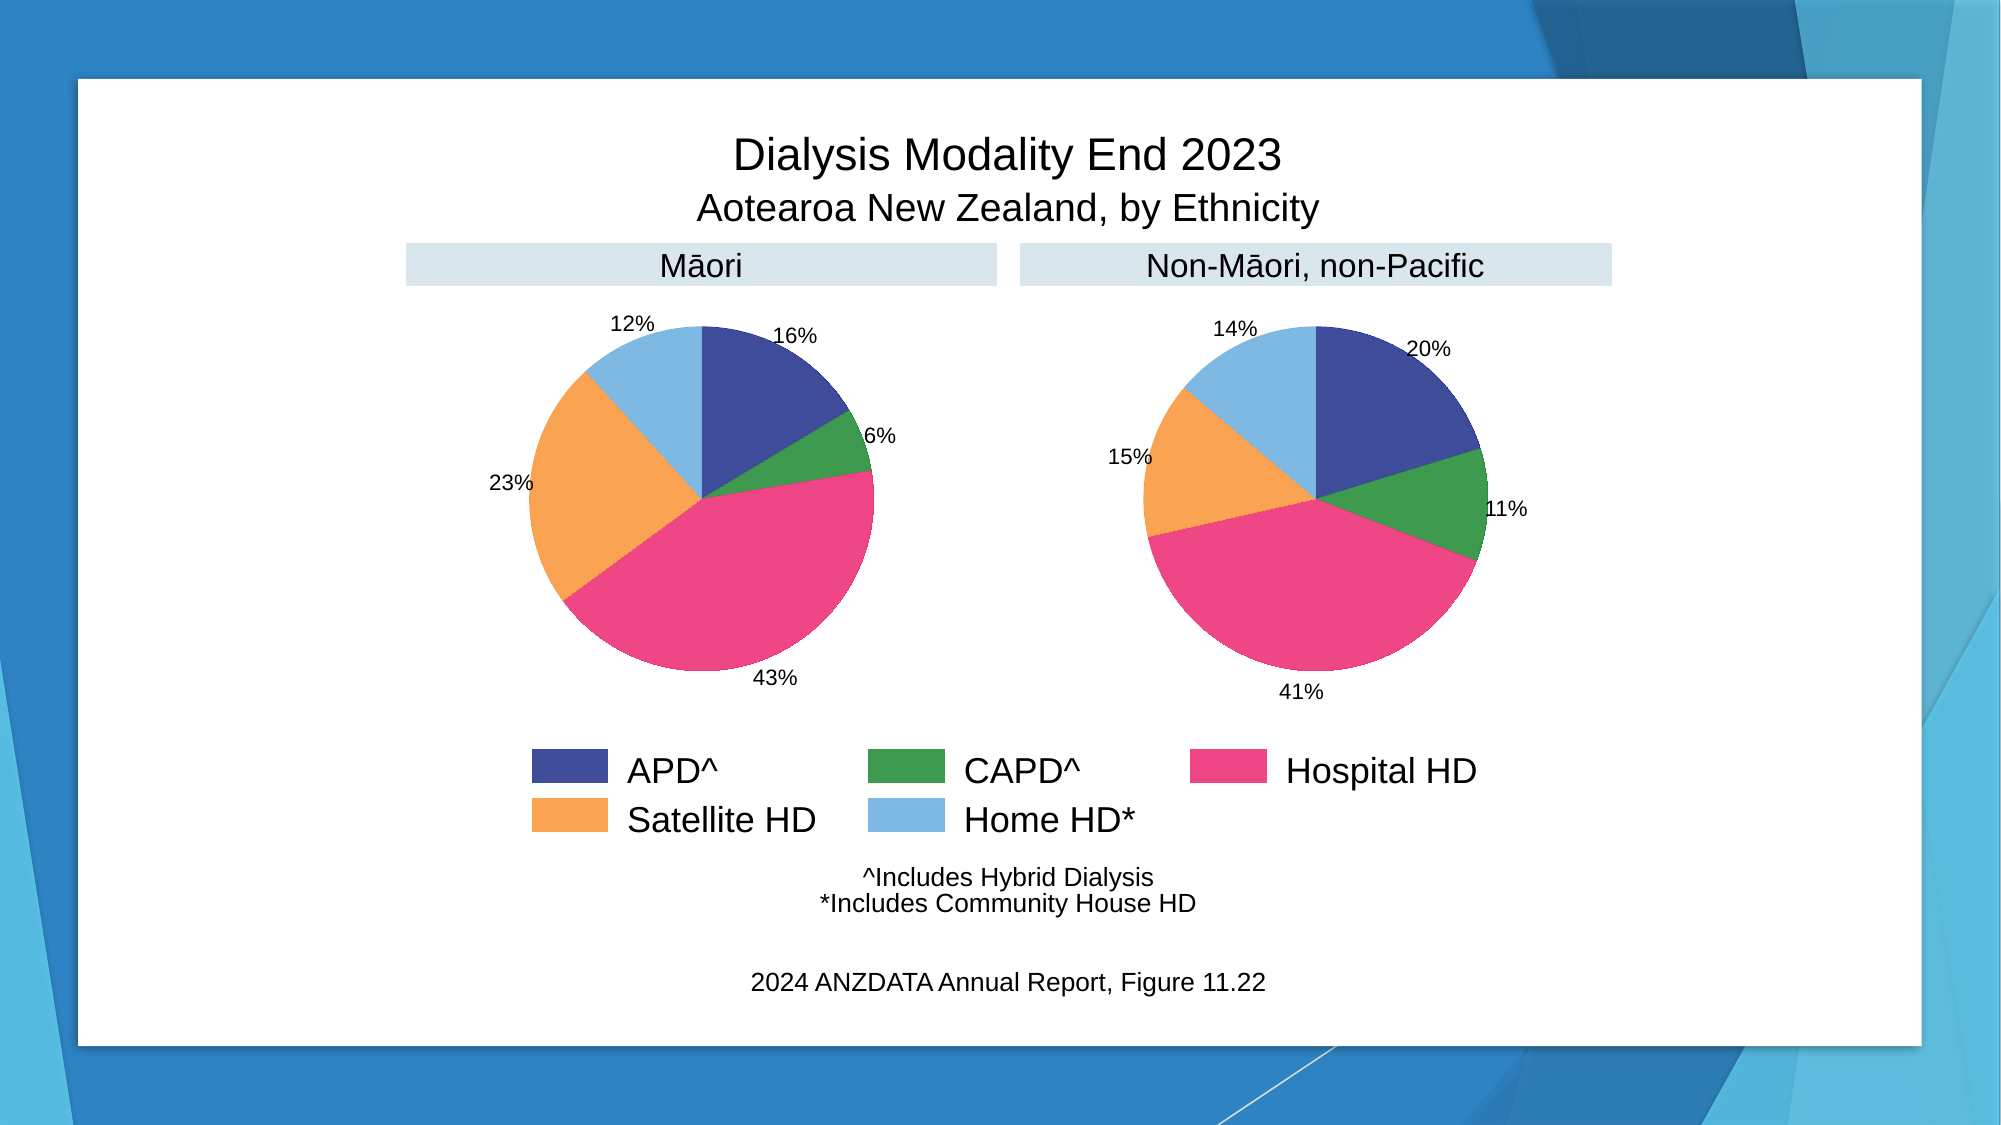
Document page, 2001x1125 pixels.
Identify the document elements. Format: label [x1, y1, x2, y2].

text_box [0, 0, 2000, 1125]
picture [349, 89, 1655, 1036]
